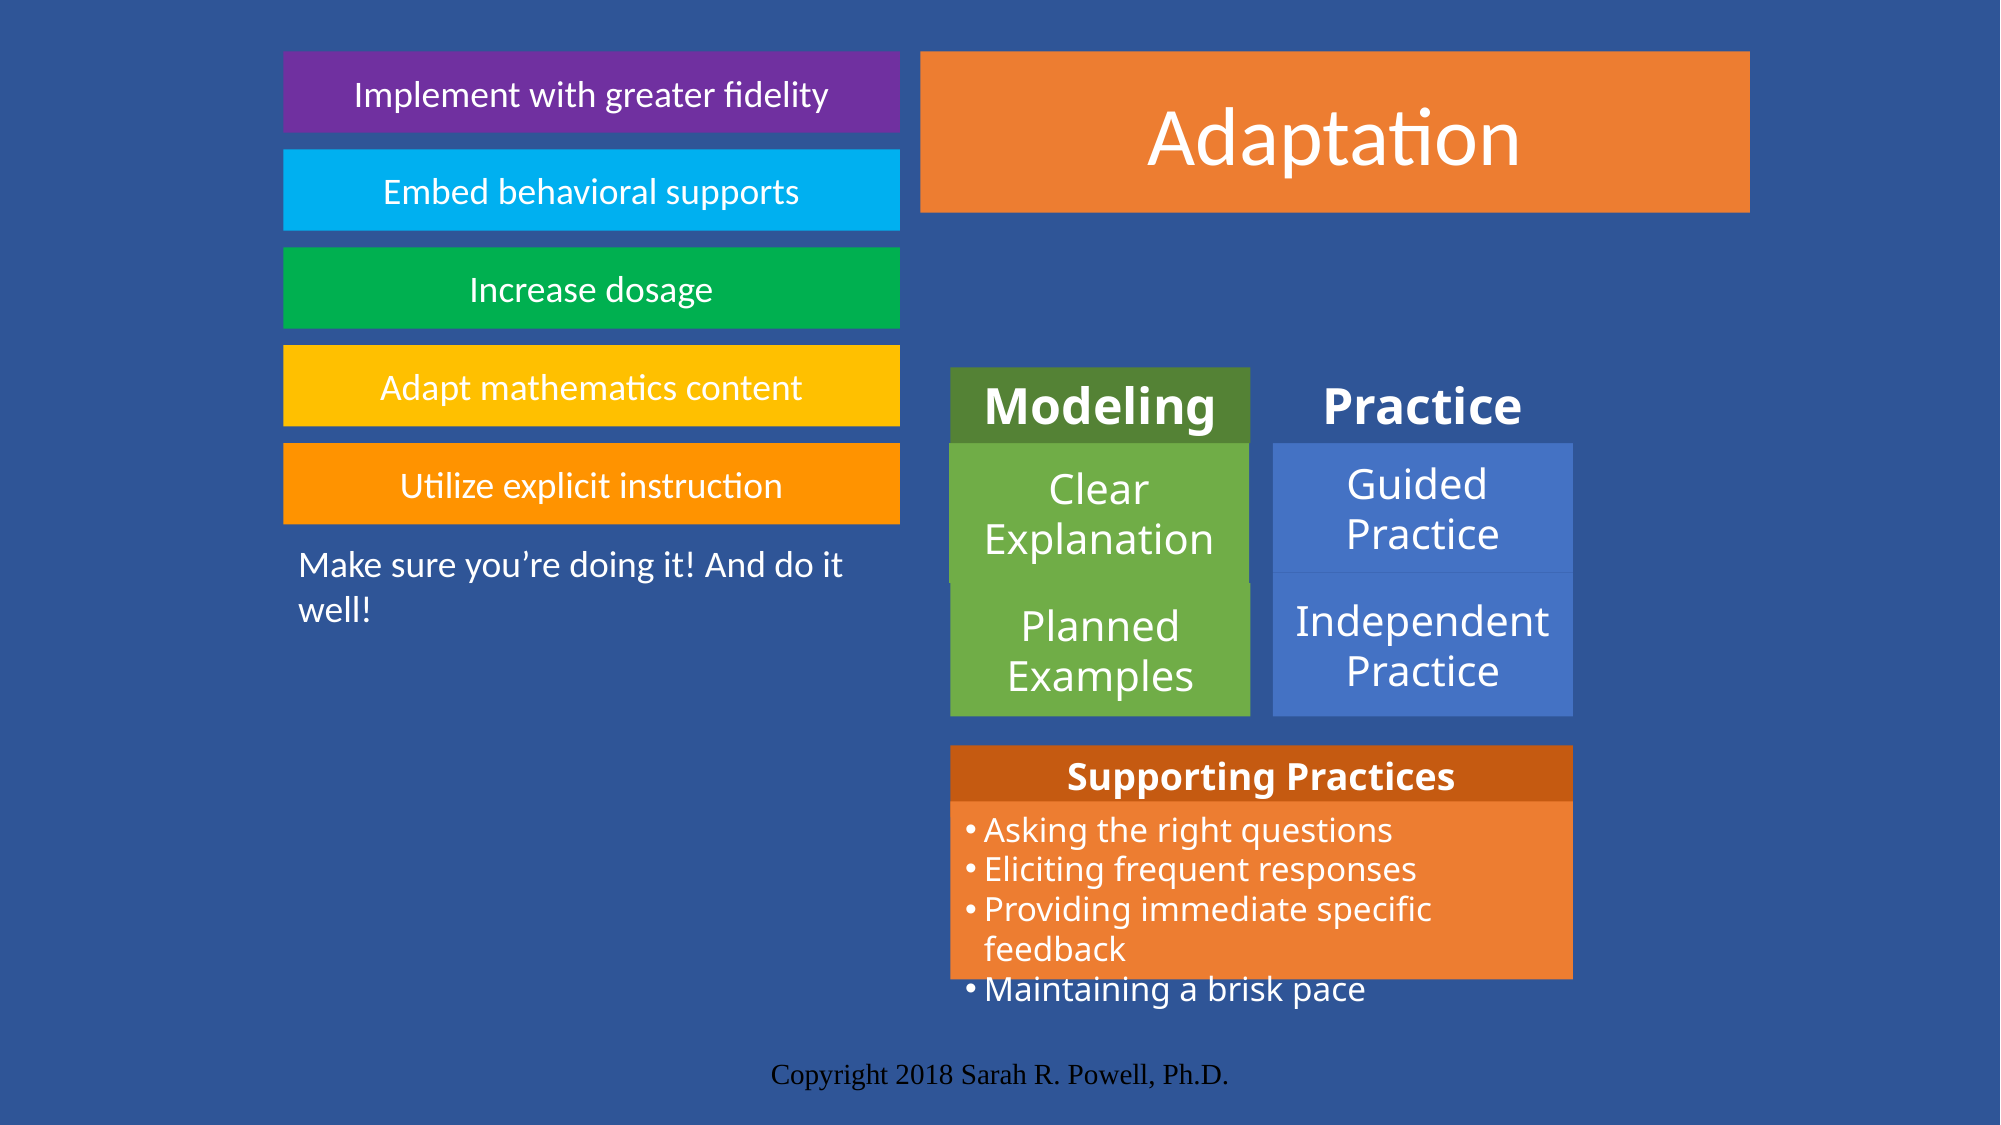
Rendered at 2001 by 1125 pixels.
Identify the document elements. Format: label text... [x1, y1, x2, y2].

text_box Guided Practice [1272, 444, 1573, 573]
text_box Asking the right questions Eliciting frequent responses Providing immediate specific feedback Maintaining a brisk pace [950, 801, 1573, 980]
text_box Clear Explanation [949, 443, 1250, 583]
text_box Increase dosage [282, 246, 901, 330]
text_box Supporting Practices [950, 745, 1573, 801]
footer Copyright 2018 Sarah R. Powell, Ph.D. [662, 1042, 1338, 1103]
text_box Embed behavioral supports [282, 148, 901, 232]
text_box Planned Examples [950, 583, 1251, 717]
text_box Modeling [950, 367, 1251, 444]
text_box Adaptation [919, 50, 1751, 214]
text_box Independent Practice [1272, 573, 1573, 717]
text_box Adapt mathematics content [282, 344, 901, 427]
text_box Implement with greater fidelity [282, 50, 901, 134]
text_box Utilize explicit instruction [282, 442, 901, 525]
text_box Practice [1272, 367, 1573, 444]
text_box Make sure you’re doing it! And do it well! [283, 532, 900, 638]
